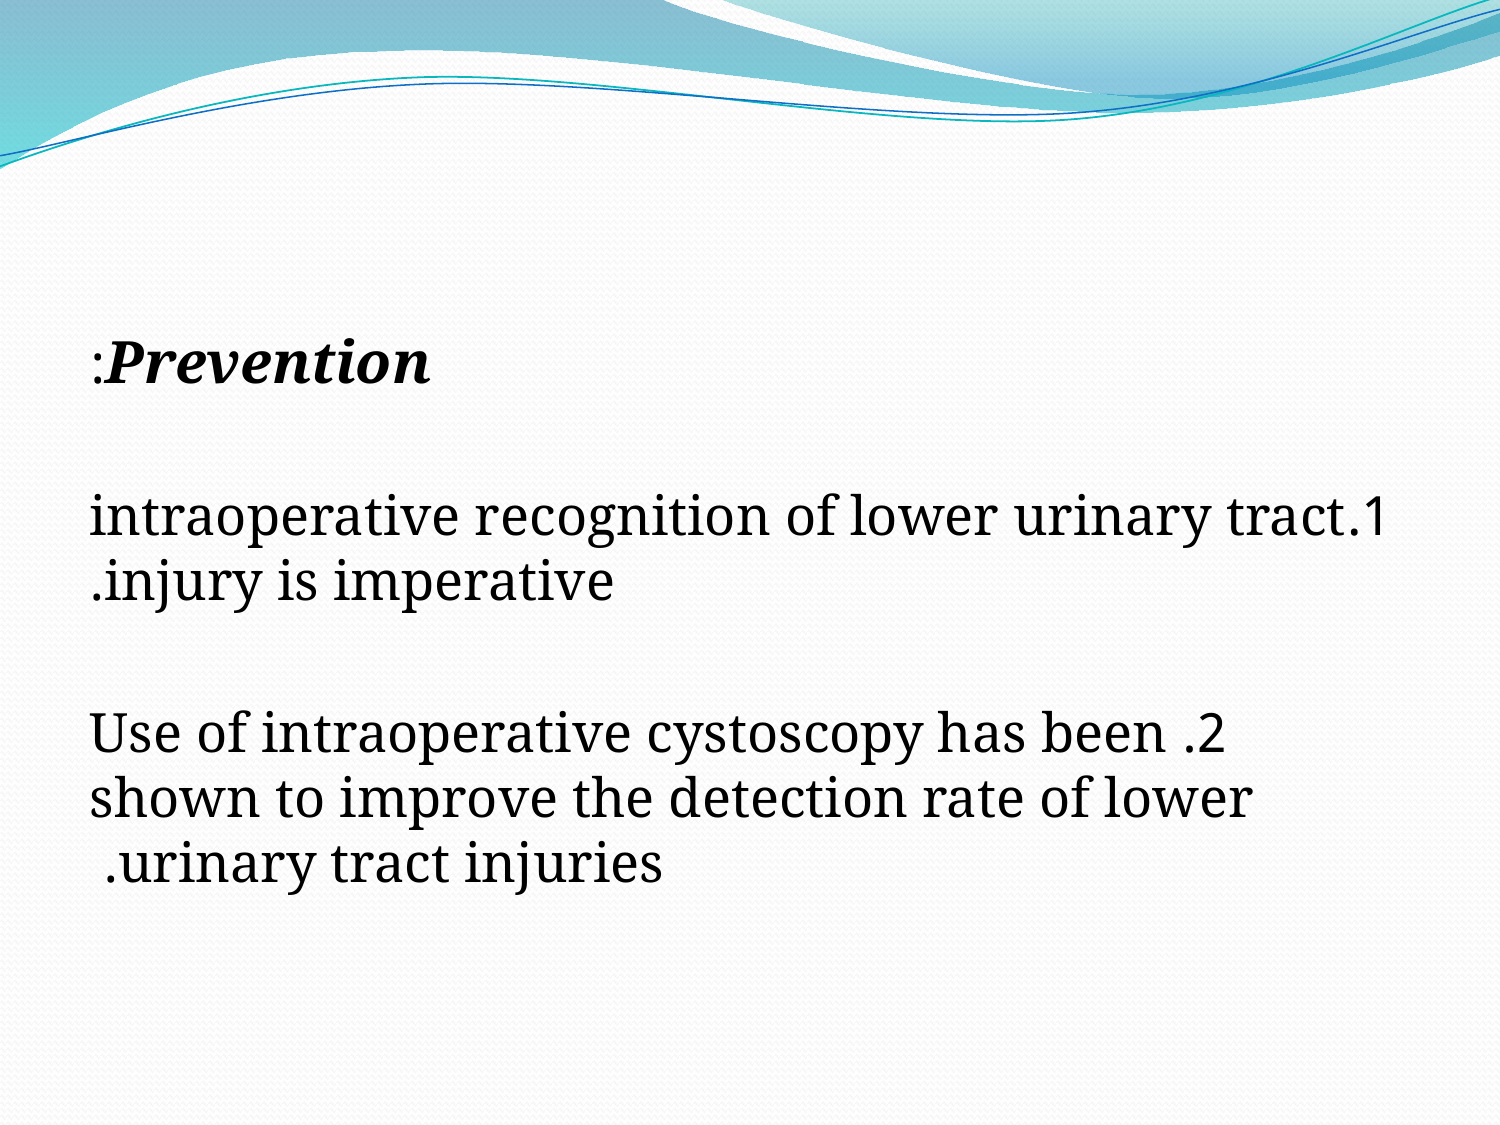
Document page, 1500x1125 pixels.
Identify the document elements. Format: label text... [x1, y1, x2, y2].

list Prevention: 1.intraoperative recognition of lower urinary tract injury is imperative. 2. Use of intraoperative cystoscopy has been shown to improve the detection rate of lower urinary tract injuries. [75, 317, 1425, 1038]
